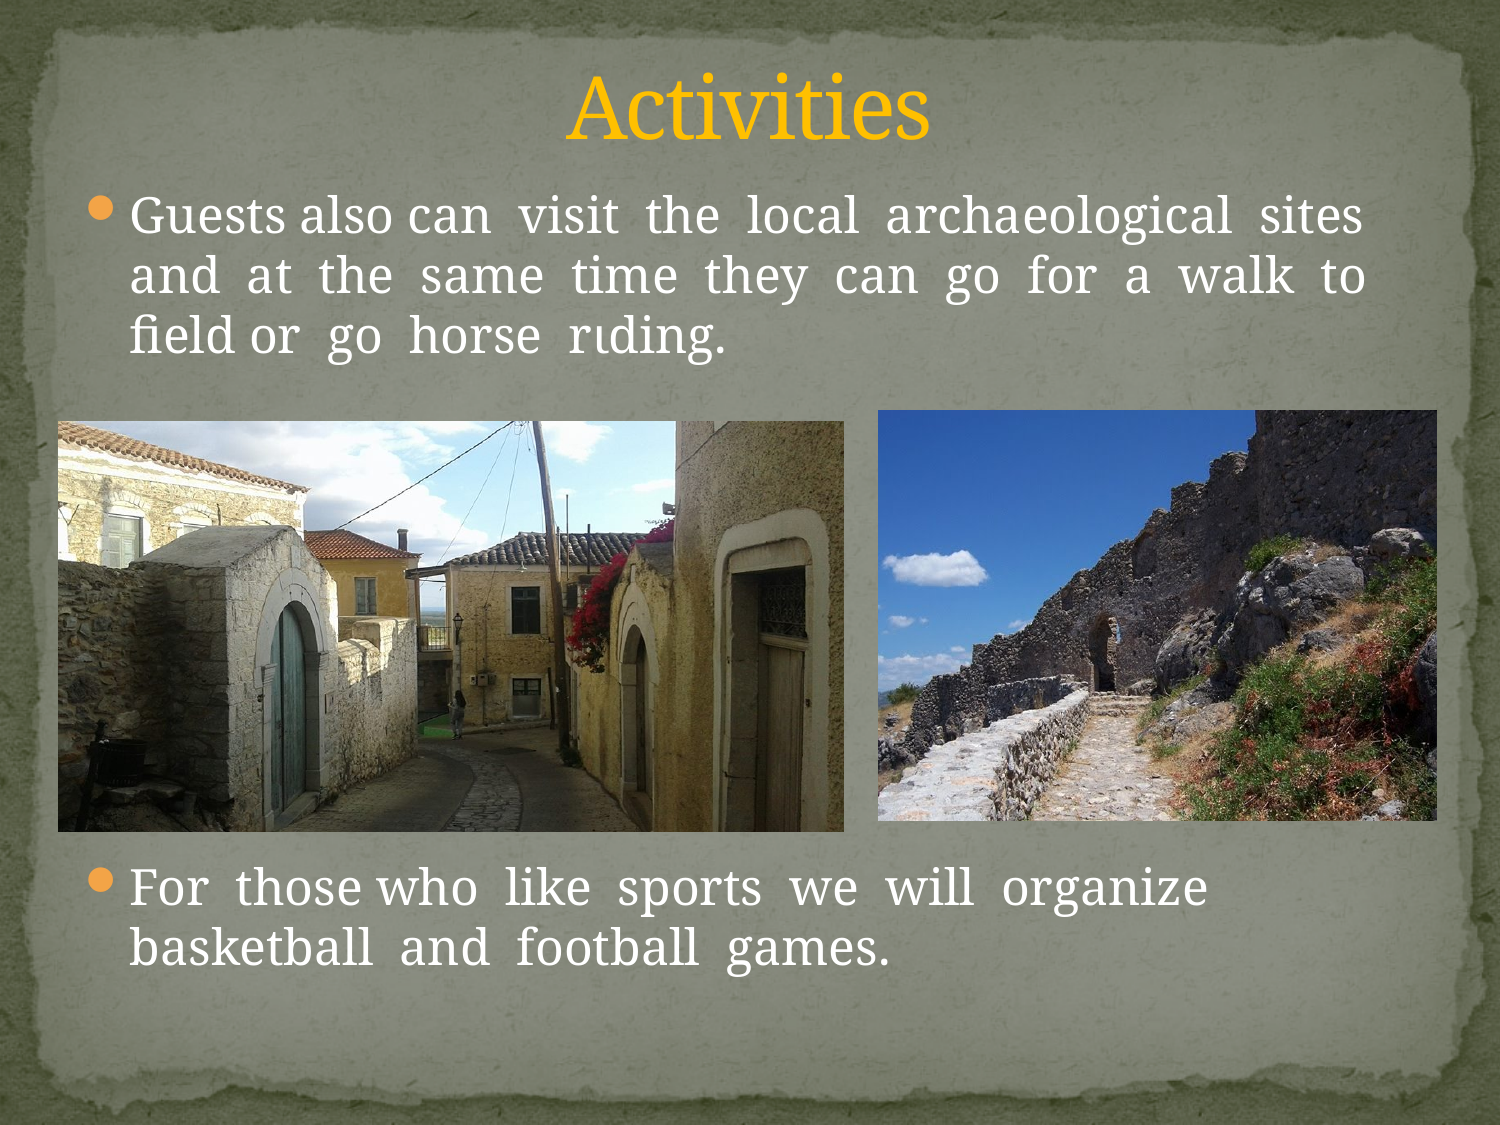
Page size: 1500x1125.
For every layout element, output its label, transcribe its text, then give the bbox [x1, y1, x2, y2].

title Activities [74, 24, 1425, 165]
picture [58, 421, 844, 832]
list Guests also can visit the local archaeological sites and at the same time they can go for a walk to field or go horse rιding. For those who like sports we will organize basketball and football games. [70, 175, 1421, 1125]
picture [878, 410, 1437, 821]
